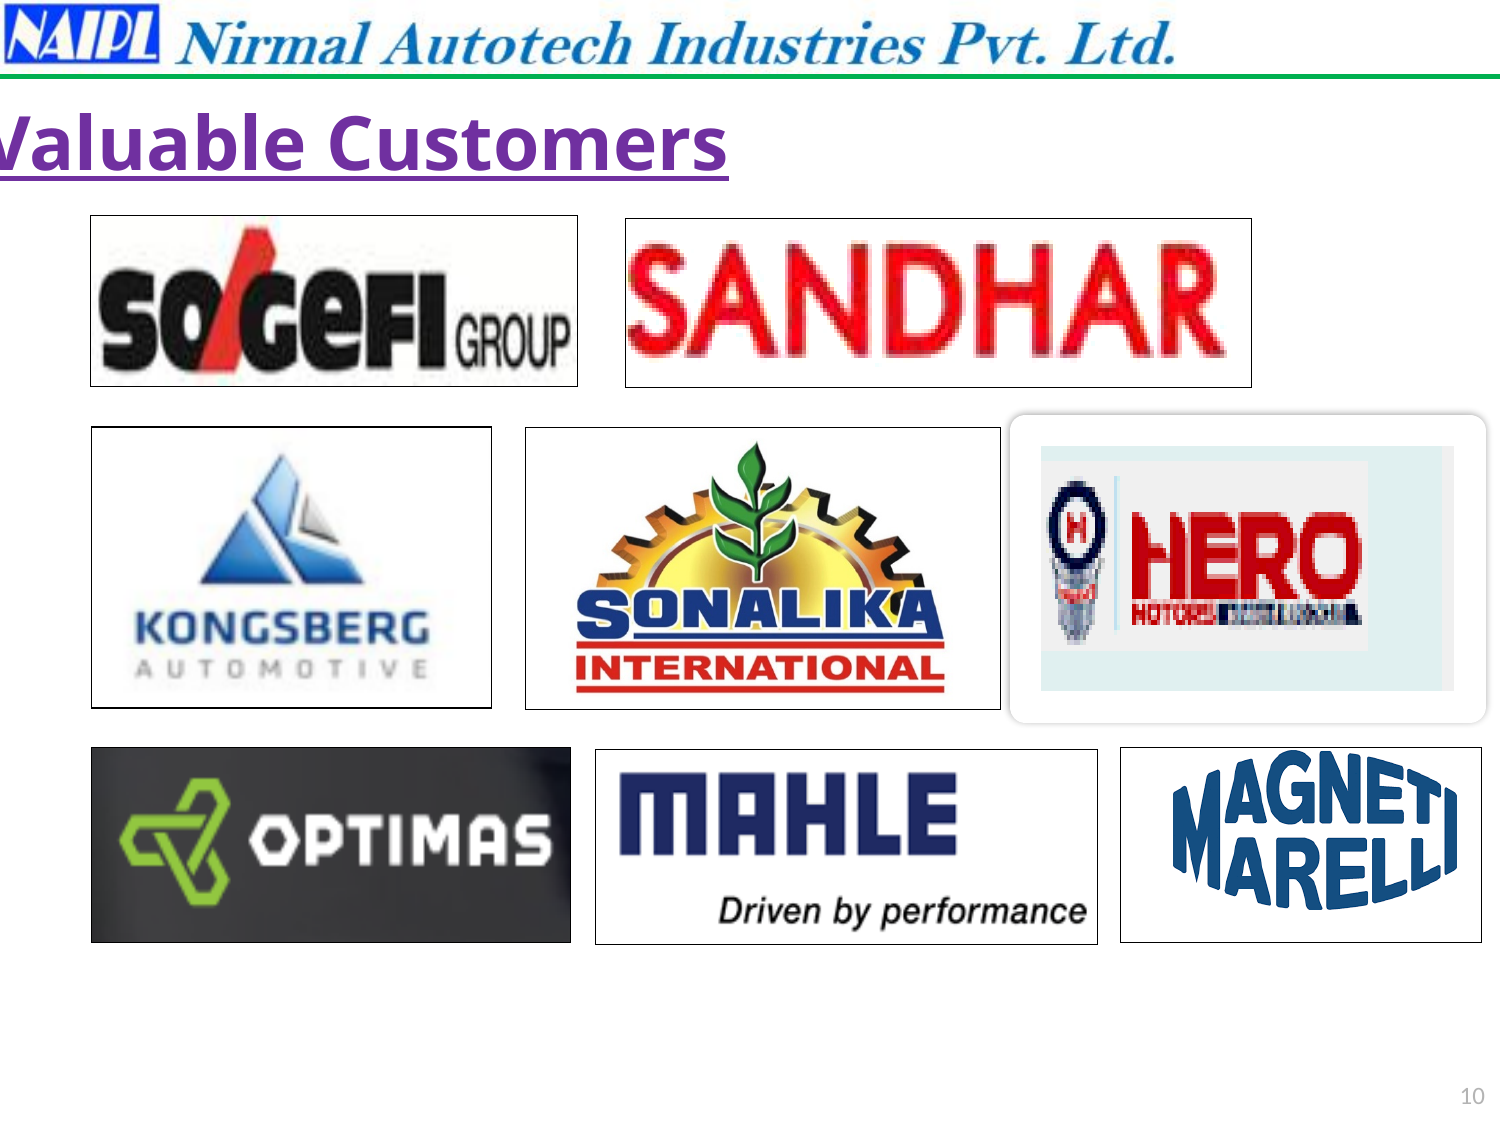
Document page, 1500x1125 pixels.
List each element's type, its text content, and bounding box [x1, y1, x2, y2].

picture [0, 0, 1177, 74]
picture [92, 427, 491, 708]
text_box Valuable Customers [0, 87, 744, 193]
picture [595, 749, 1098, 945]
picture [90, 215, 579, 387]
picture [91, 747, 571, 943]
picture [1040, 446, 1455, 692]
picture [1120, 747, 1482, 943]
slide_number 10 [1434, 1067, 1500, 1122]
picture [525, 427, 1001, 710]
picture [625, 218, 1252, 388]
